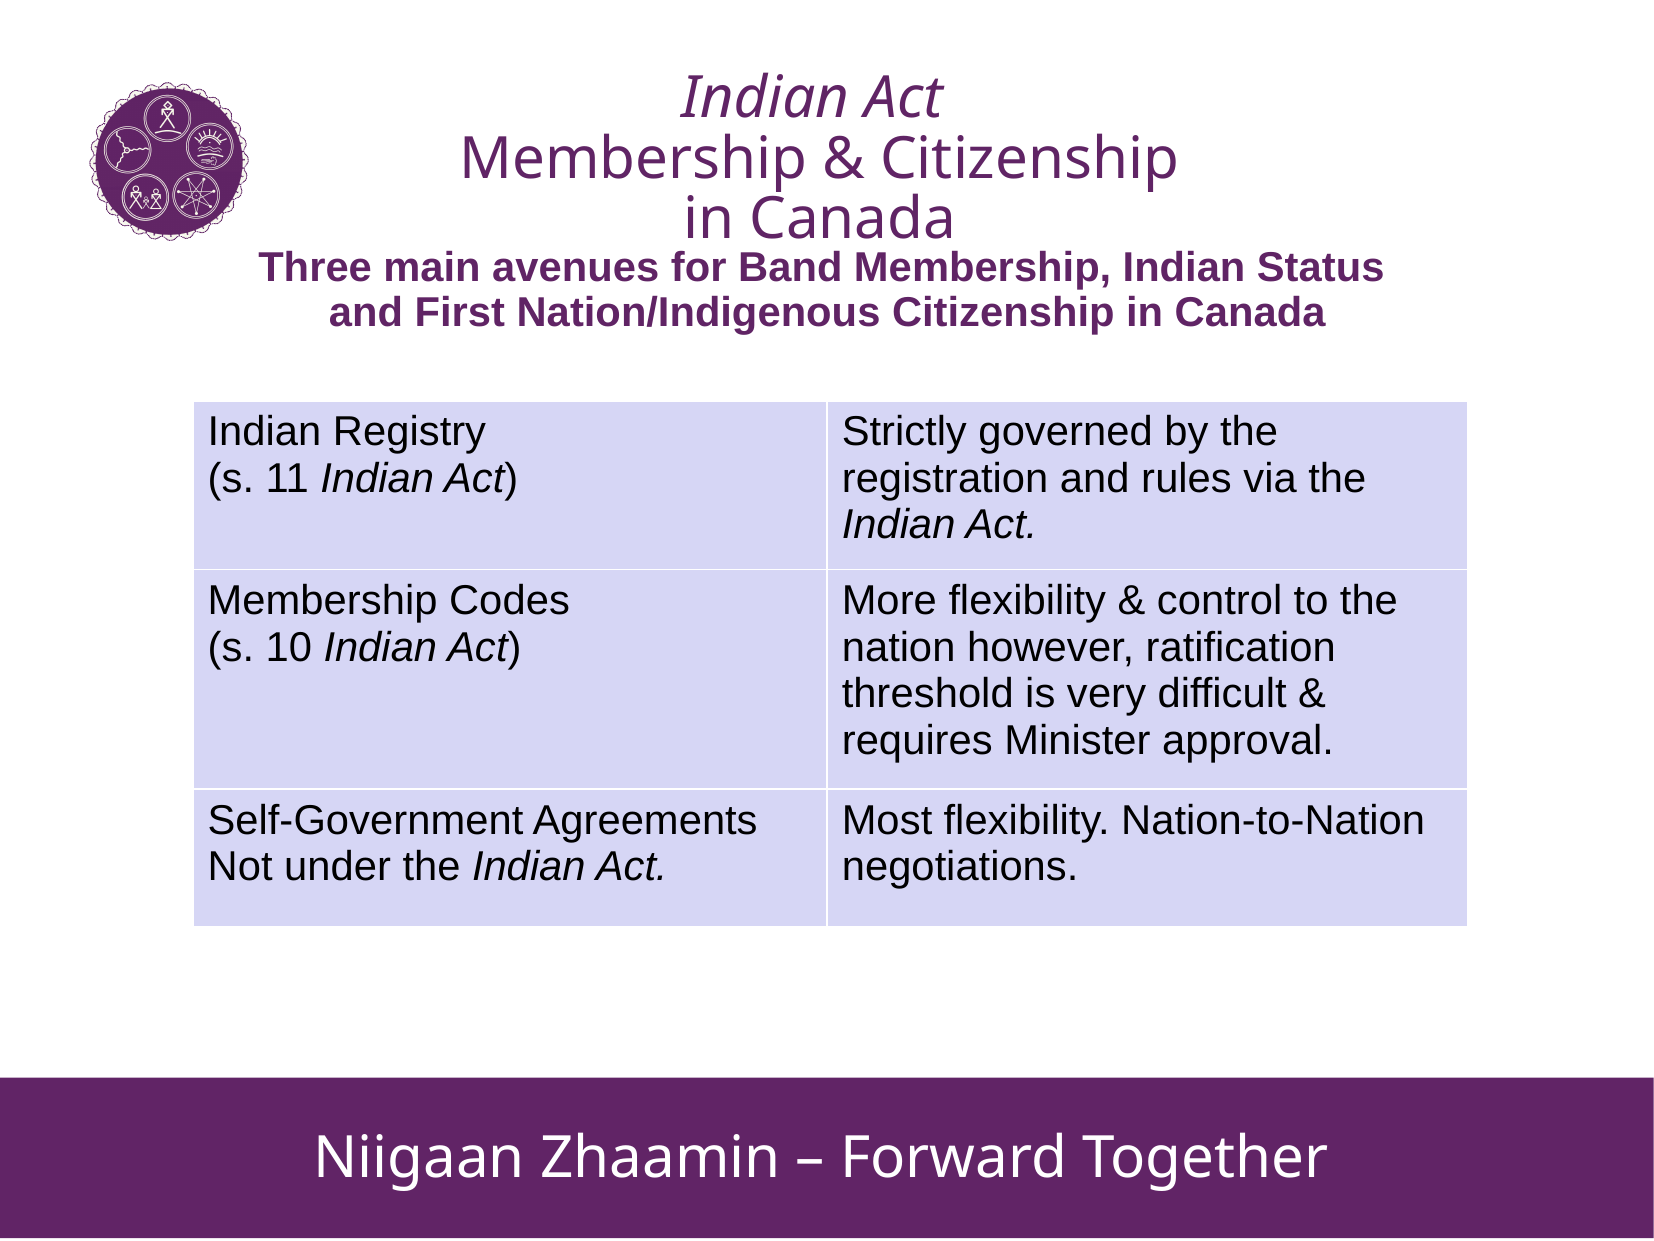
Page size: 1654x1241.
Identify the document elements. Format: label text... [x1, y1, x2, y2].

table_cell More flexibility & control to the nation however, ratification threshold is very difficult & requires Minister approval. [828, 570, 1467, 788]
table_cell Self-Government Agreements Not under the Indian Act. [194, 790, 826, 926]
text_box Niigaan Zhaamin – Forward Together [227, 1111, 1430, 1197]
title Indian Act Membership & Citizenship in Canada [188, 61, 1466, 237]
table_header Strictly governed by the registration and rules via the Indian Act. [828, 402, 1467, 569]
table_cell Most flexibility. Nation-to-Nation negotiations. [828, 790, 1467, 926]
text_box [0, 1075, 1654, 1240]
table_cell Membership Codes (s. 10 Indian Act) [194, 570, 826, 788]
text_box Three main avenues for Band Membership, Indian Status and First Nation/Indigenous Citizenship in Canada [179, 237, 1474, 390]
picture [89, 82, 249, 242]
table_header Indian Registry (s. 11 Indian Act) [194, 402, 826, 569]
